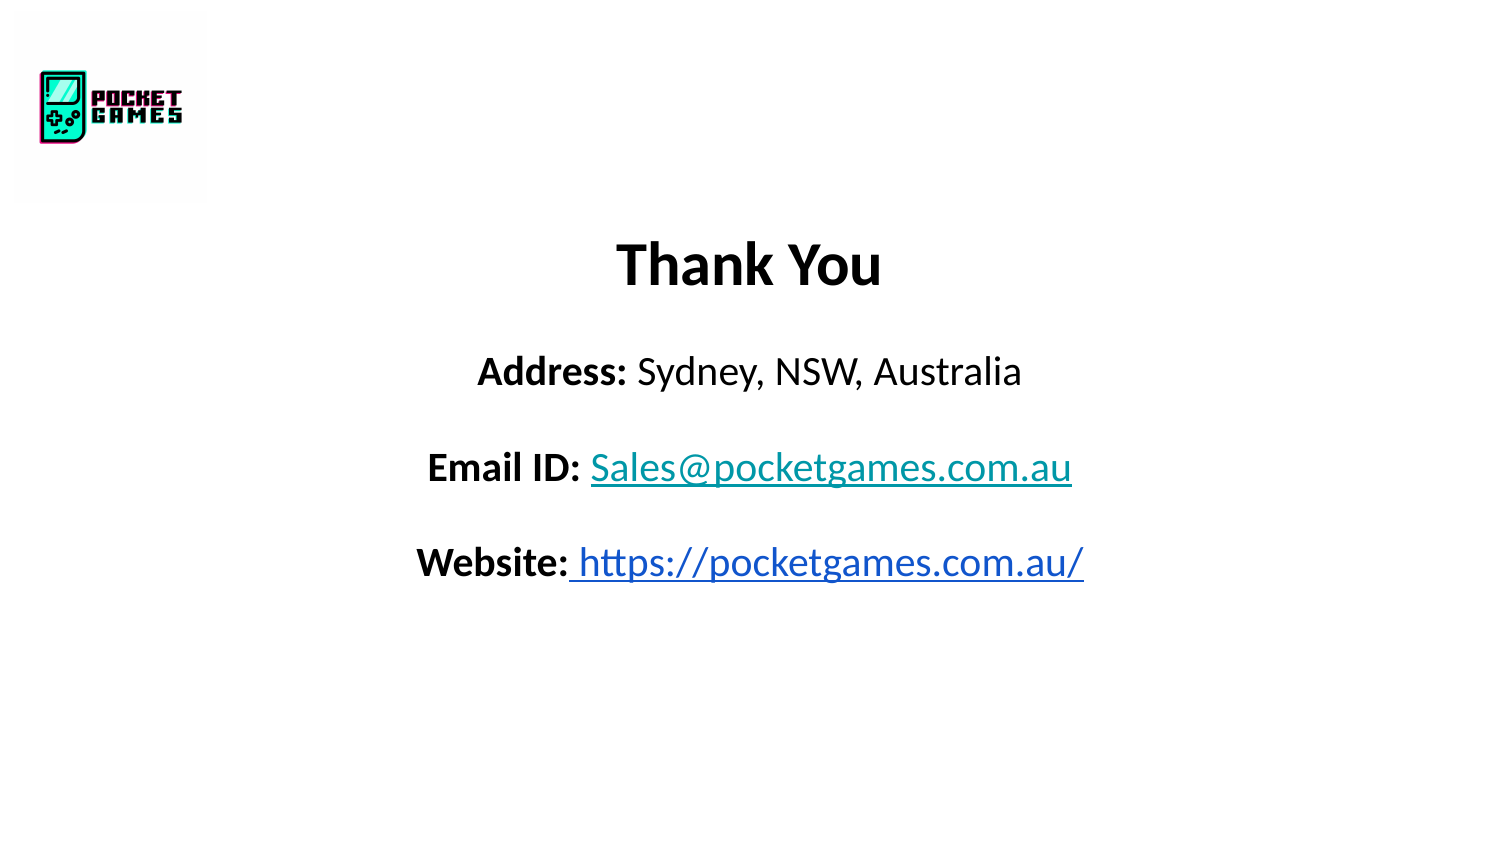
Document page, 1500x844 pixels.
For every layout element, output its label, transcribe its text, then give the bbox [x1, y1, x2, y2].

picture [14, 11, 207, 204]
subtitle Thank You Address: Sydney, NSW, Australia Email ID: Sales@pocketgames.com.au Website: https://pocketgames.com.au/ [0, 216, 1500, 725]
